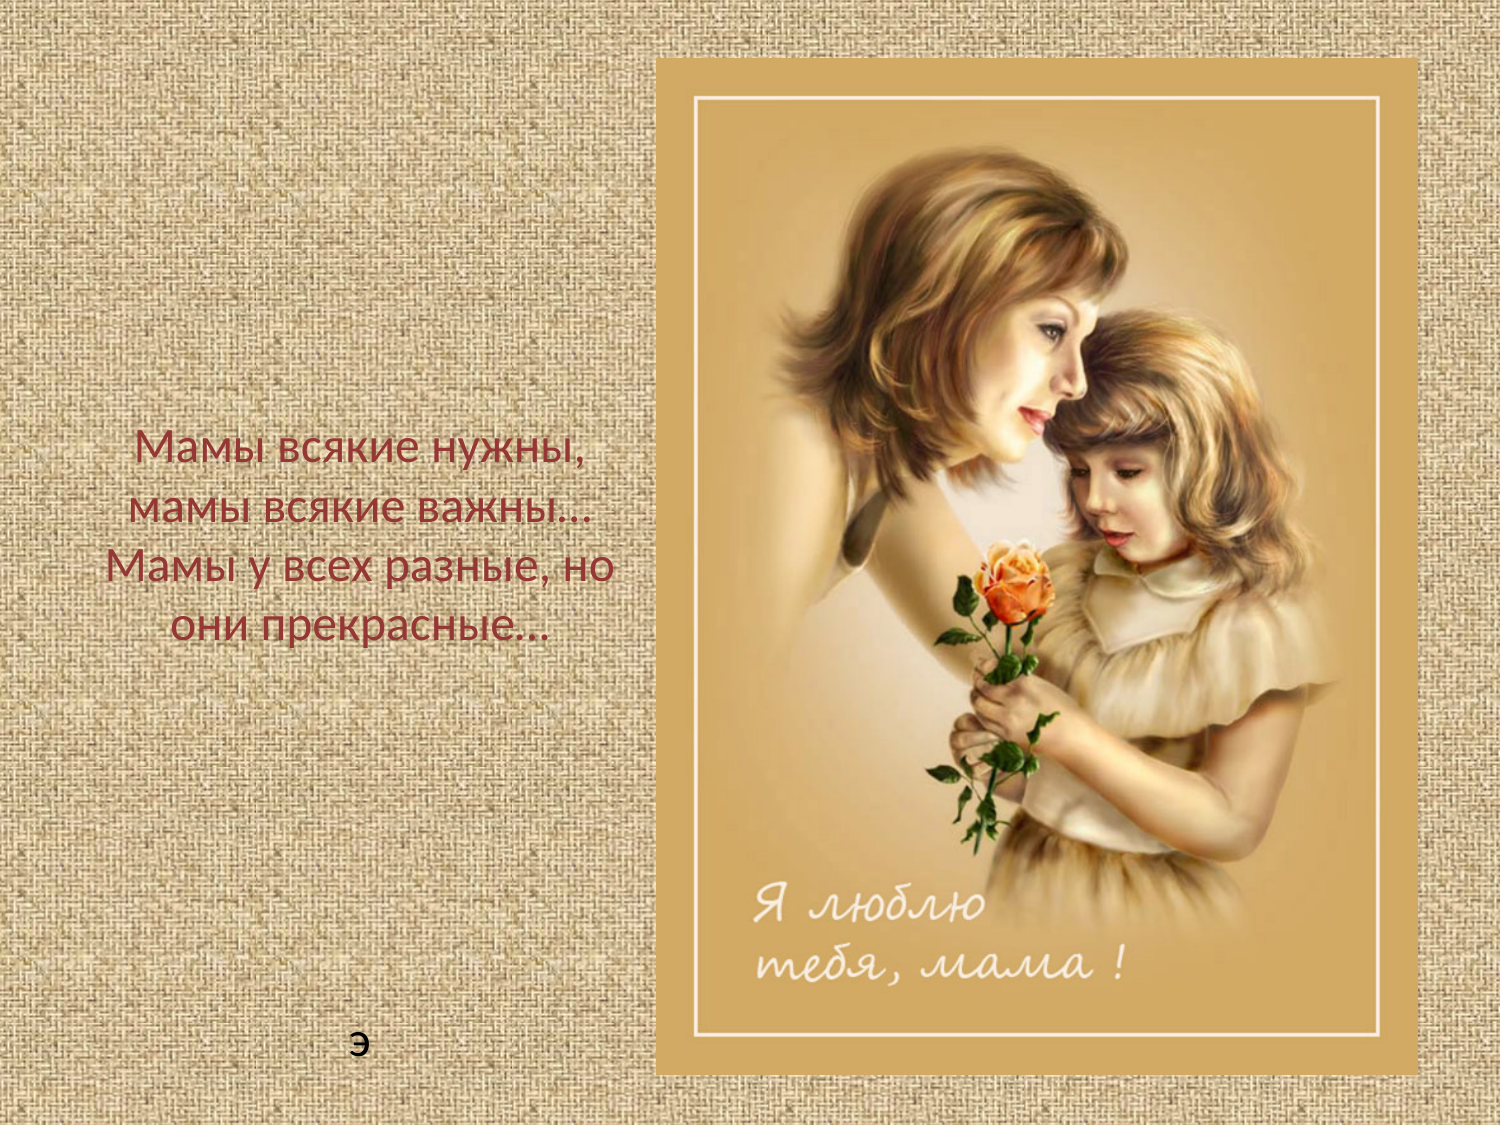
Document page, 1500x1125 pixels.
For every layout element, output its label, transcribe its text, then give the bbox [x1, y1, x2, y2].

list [655, 58, 1419, 1075]
title Мамы всякие нужны, мамы всякие важны… Мамы у всех разные, но они прекрасные… э [75, 45, 645, 1079]
